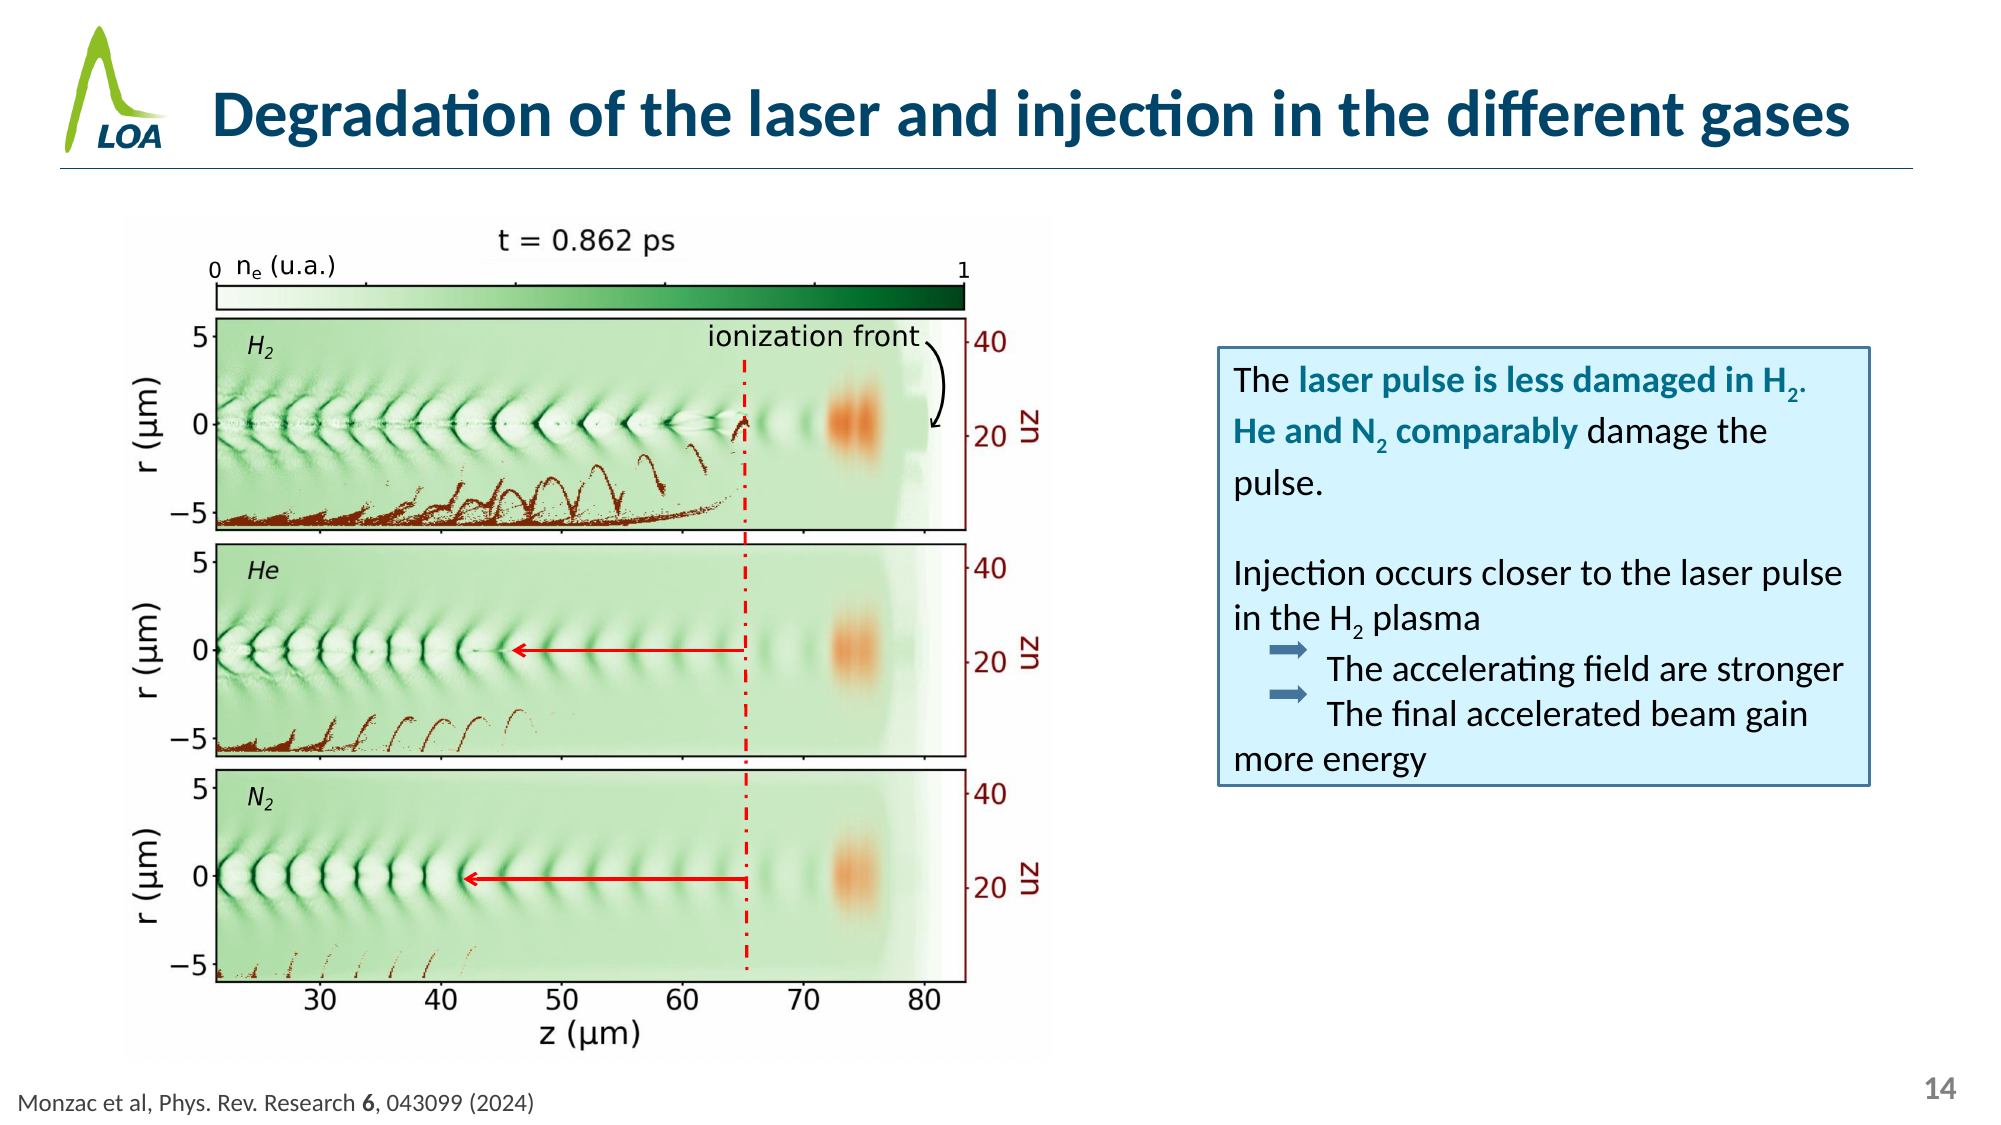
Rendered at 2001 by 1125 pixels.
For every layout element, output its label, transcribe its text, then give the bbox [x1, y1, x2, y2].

list Degradation of the laser and injection in the different gases [212, 58, 1945, 139]
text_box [1218, 347, 1870, 773]
picture [65, 26, 167, 153]
text_box Monzac et al, Phys. Rev. Research 6, 043099 (2024) [2, 1079, 550, 1125]
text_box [121, 215, 1053, 1061]
